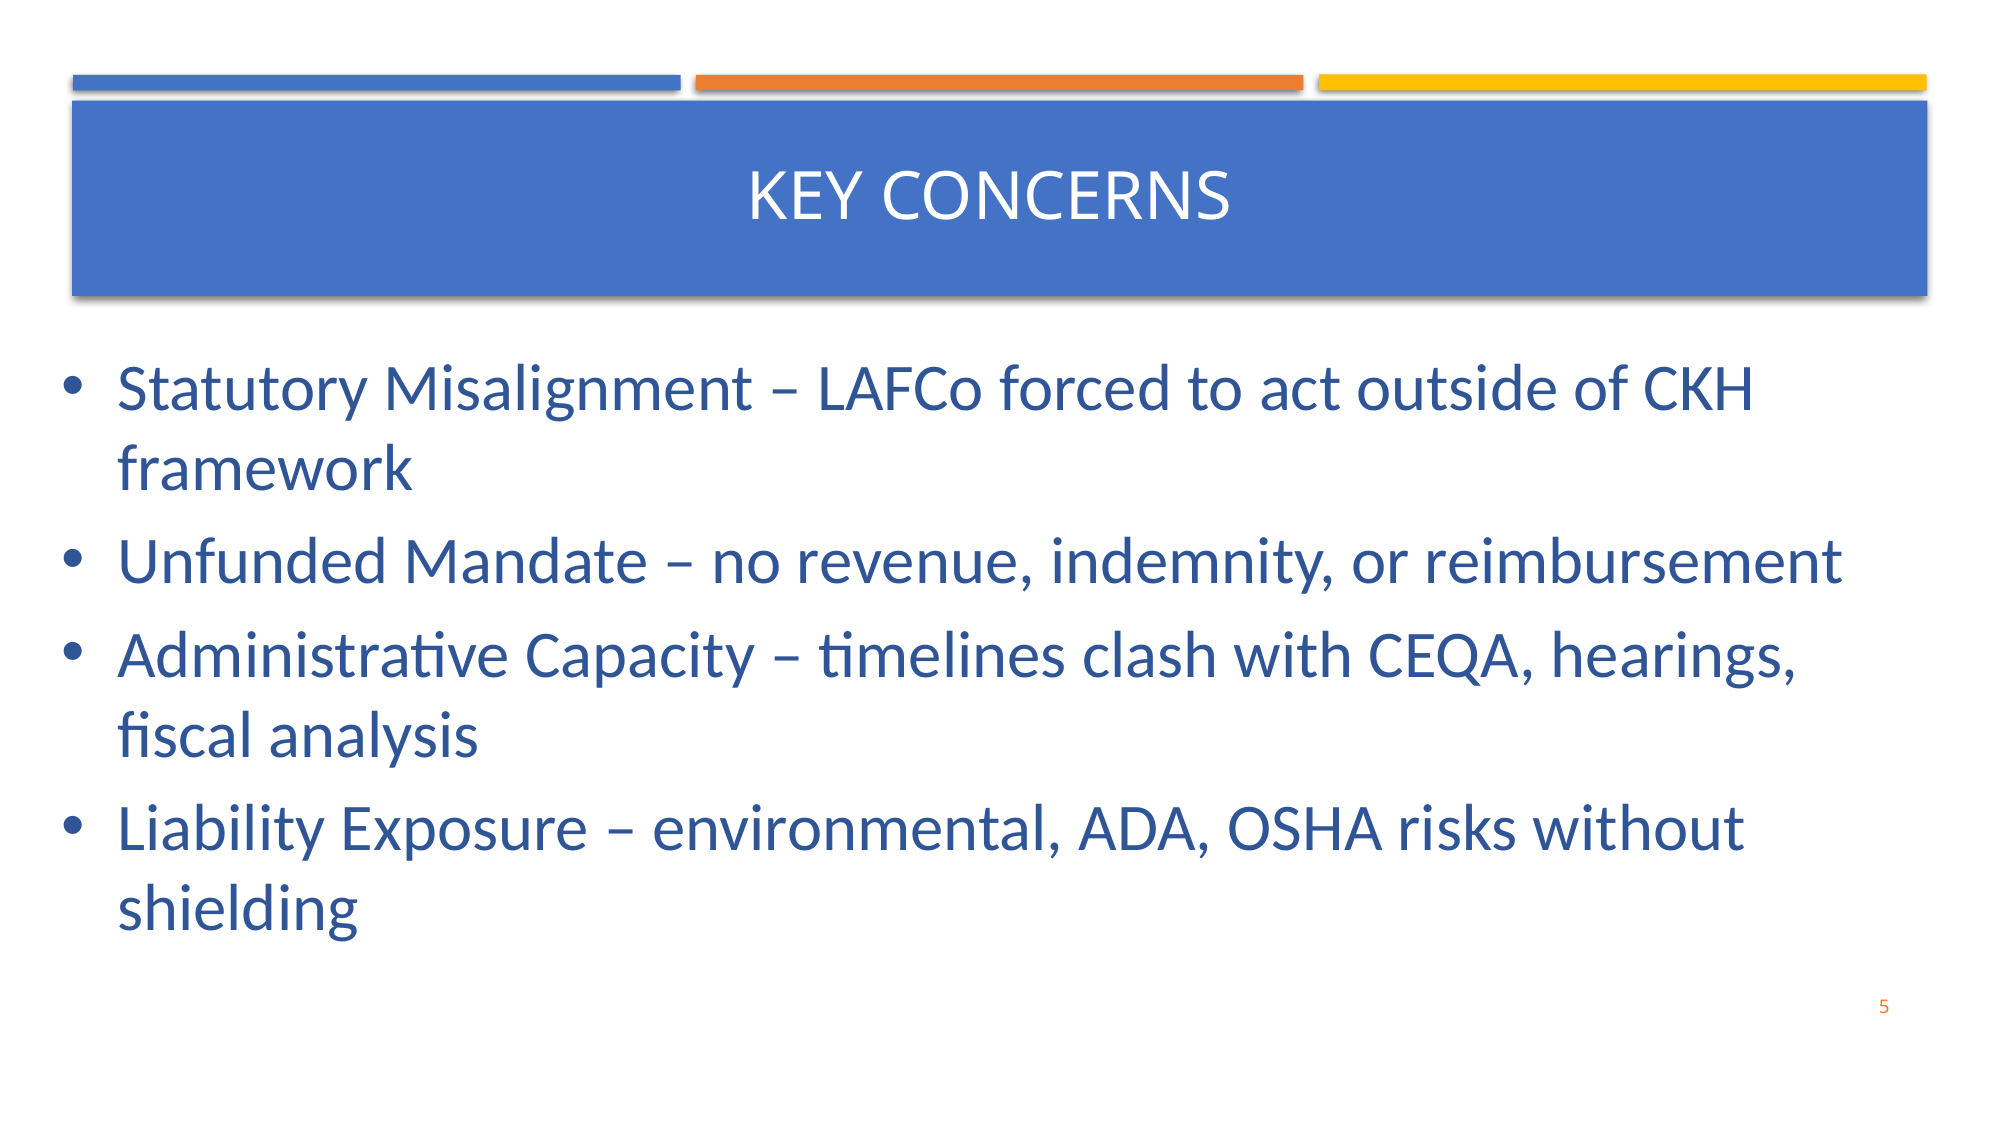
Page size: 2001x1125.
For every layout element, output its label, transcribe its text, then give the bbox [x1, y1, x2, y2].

text_box KEY CONCERNS [731, 145, 1247, 241]
title [95, 115, 1905, 282]
text_box Statutory Misalignment – LAFCo forced to act outside of CKH framework Unfunded Mandate – no revenue, indemnity, or reimbursement Administrative Capacity – timelines clash with CEQA, hearings, fiscal analysis Liability Exposure – environmental, ADA, OSHA risks without shielding [46, 336, 1927, 1045]
